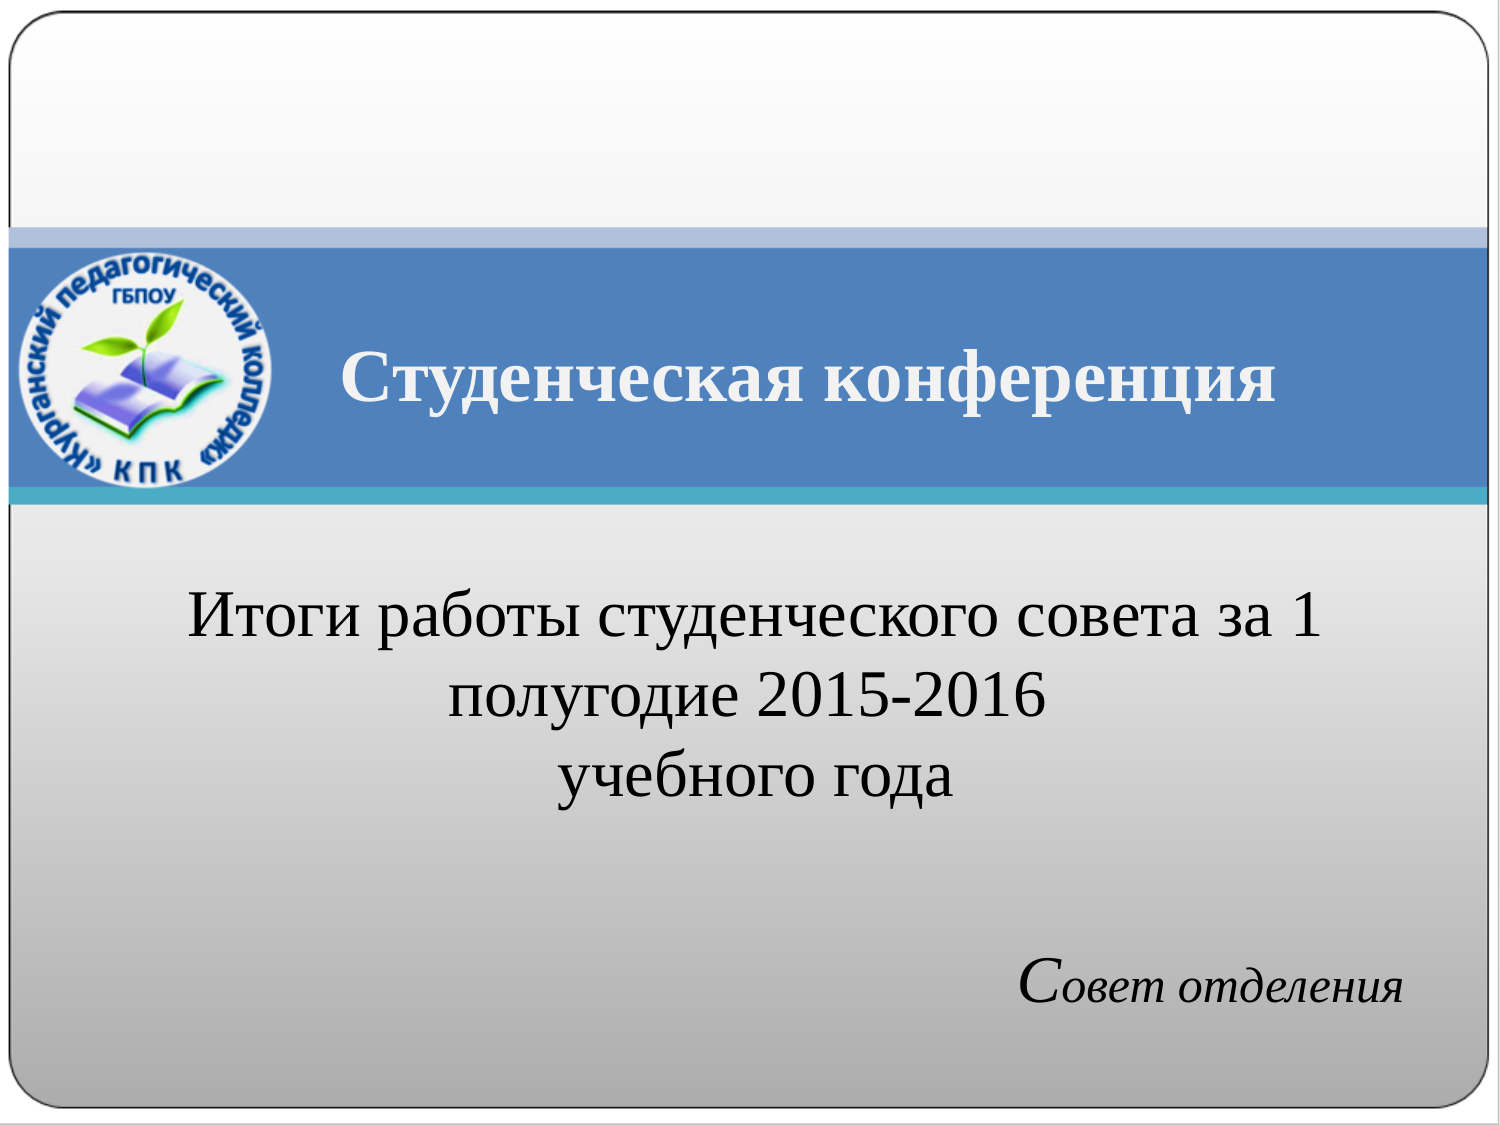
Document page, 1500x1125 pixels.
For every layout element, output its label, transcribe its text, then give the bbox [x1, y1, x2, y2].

subtitle Совет отделения [960, 937, 1461, 1035]
text_box Студенческая конференция [324, 319, 1333, 424]
picture [0, 0, 1500, 1125]
text_box Итоги работы студенческого совета за 1 полугодие 2015-2016 учебного года [123, 562, 1389, 818]
